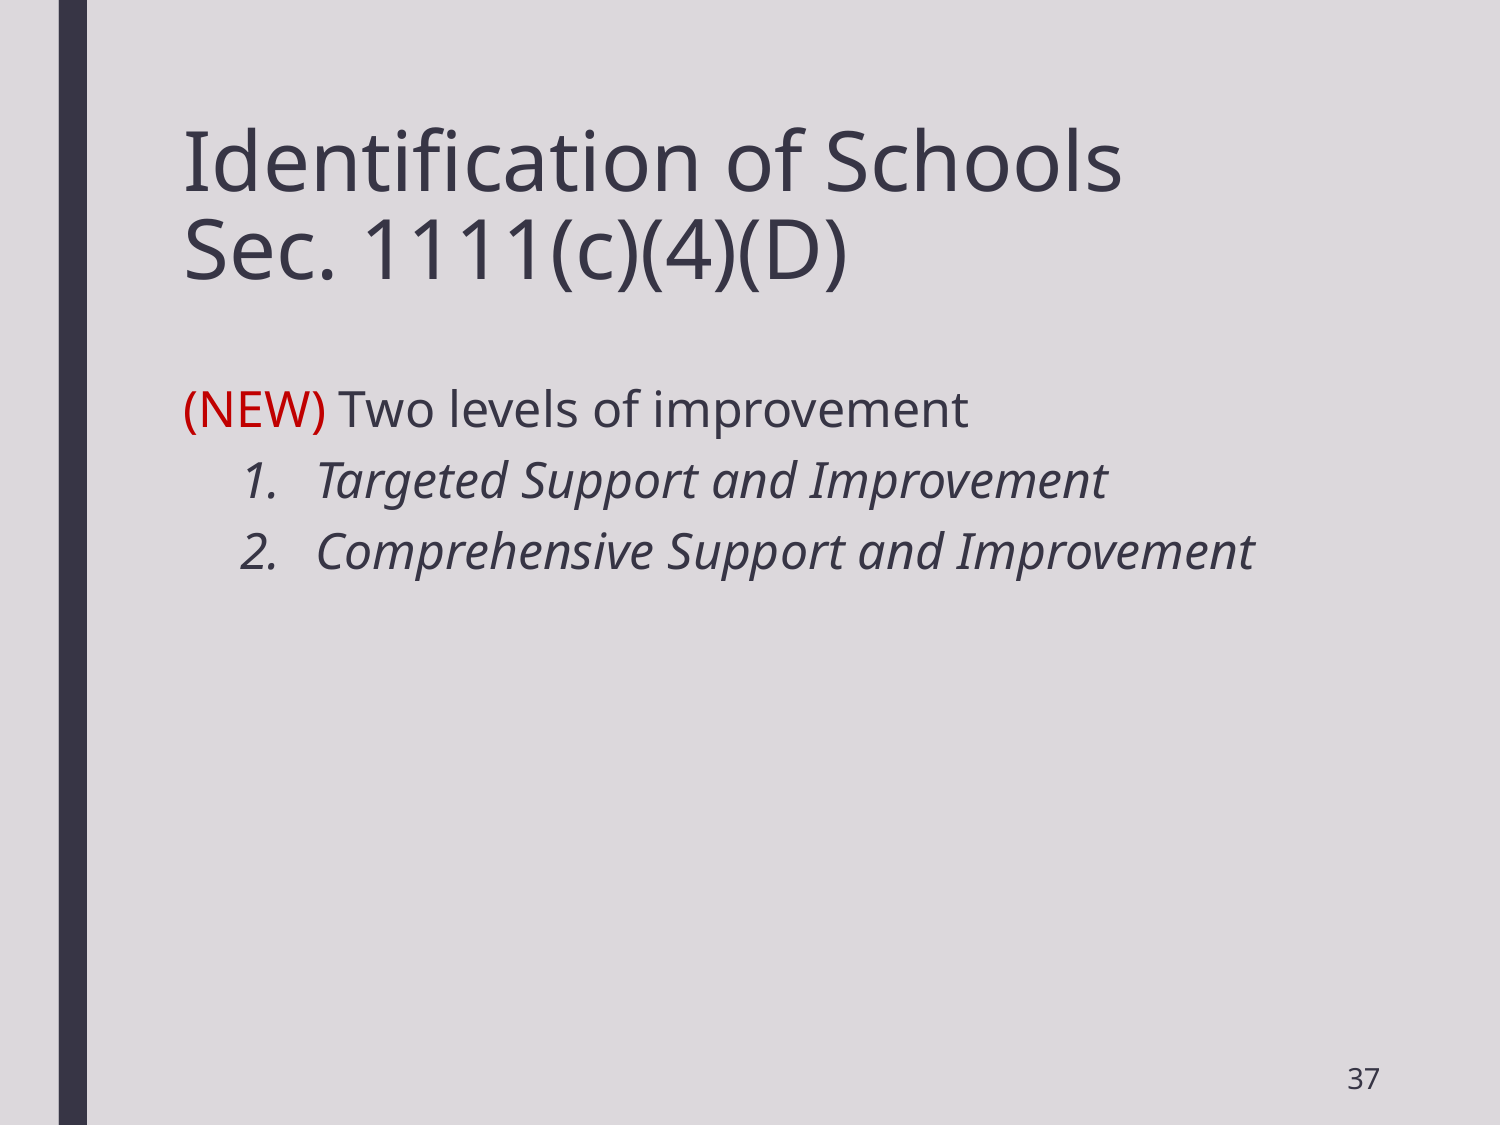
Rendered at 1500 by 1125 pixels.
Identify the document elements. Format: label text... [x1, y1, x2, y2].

title Identification of Schools Sec. 1111(c)(4)(D) [168, 112, 1351, 357]
slide_number 37 [1165, 1035, 1396, 1125]
list (NEW) Two levels of improvement Targeted Support and Improvement Comprehensive Support and Improvement [168, 375, 1351, 963]
